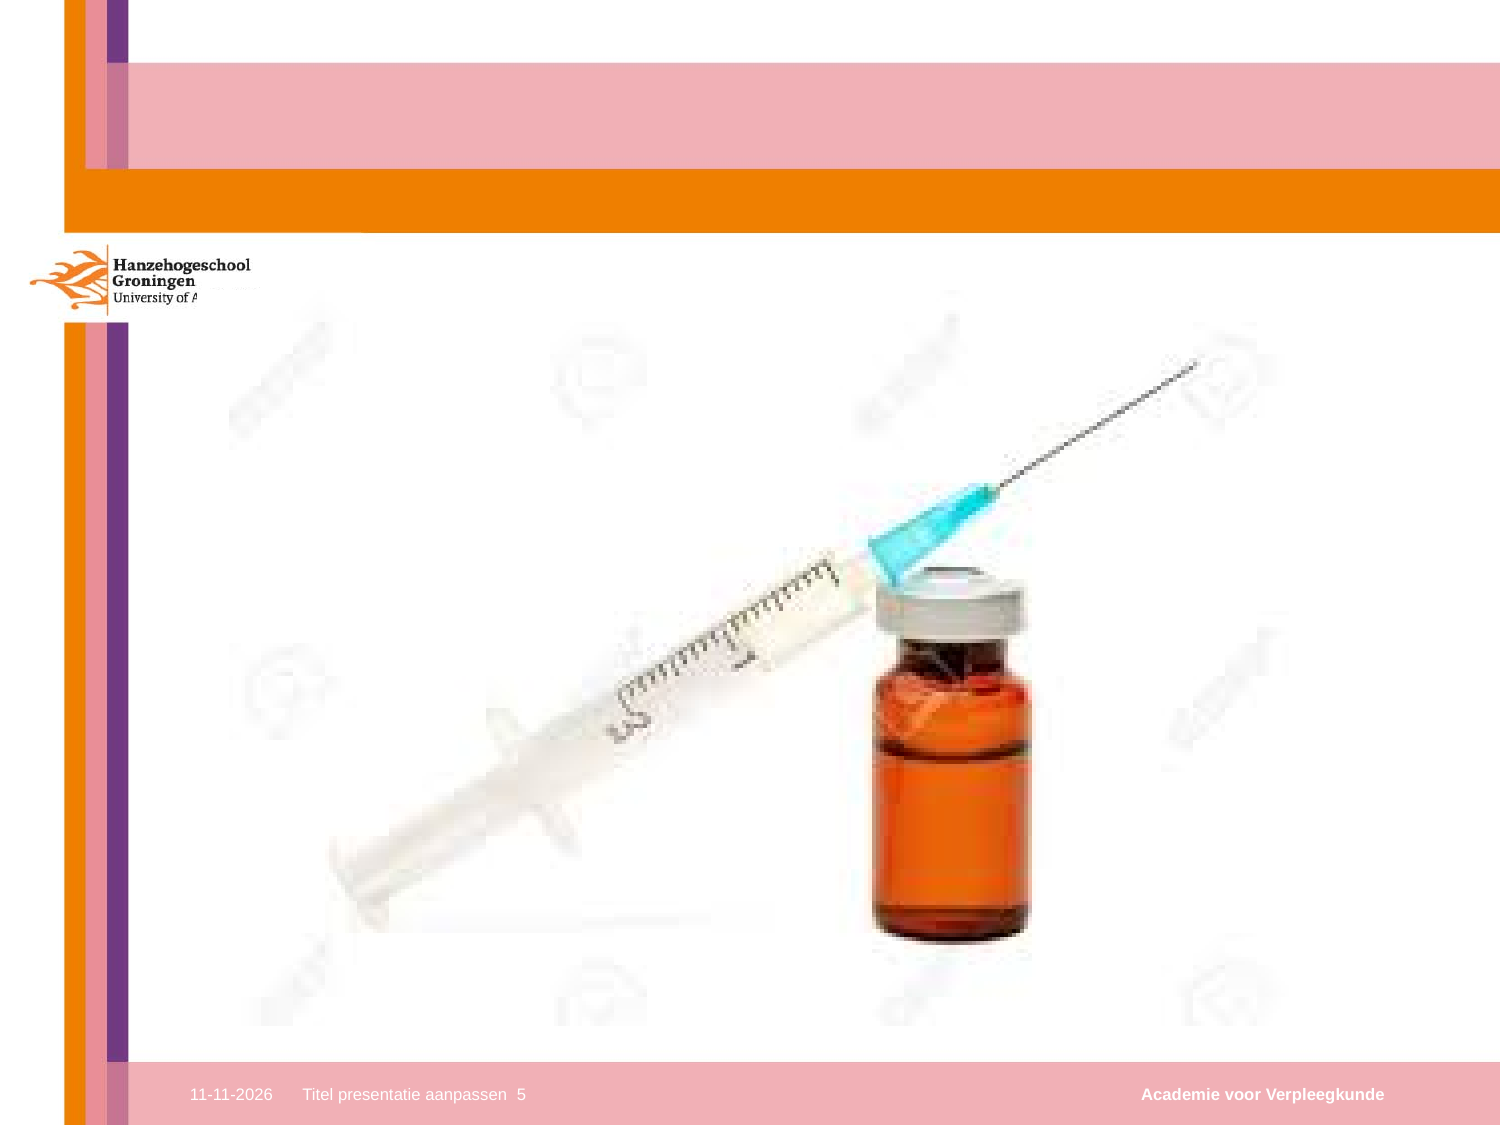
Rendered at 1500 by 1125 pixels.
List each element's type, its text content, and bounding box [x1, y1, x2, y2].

slide_number Academie voor Verpleegkunde [924, 1055, 1401, 1125]
footer Titel presentatie aanpassen 5 [287, 1055, 763, 1125]
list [196, 290, 1306, 1026]
picture [0, 0, 1500, 1125]
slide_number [174, 1055, 287, 1125]
